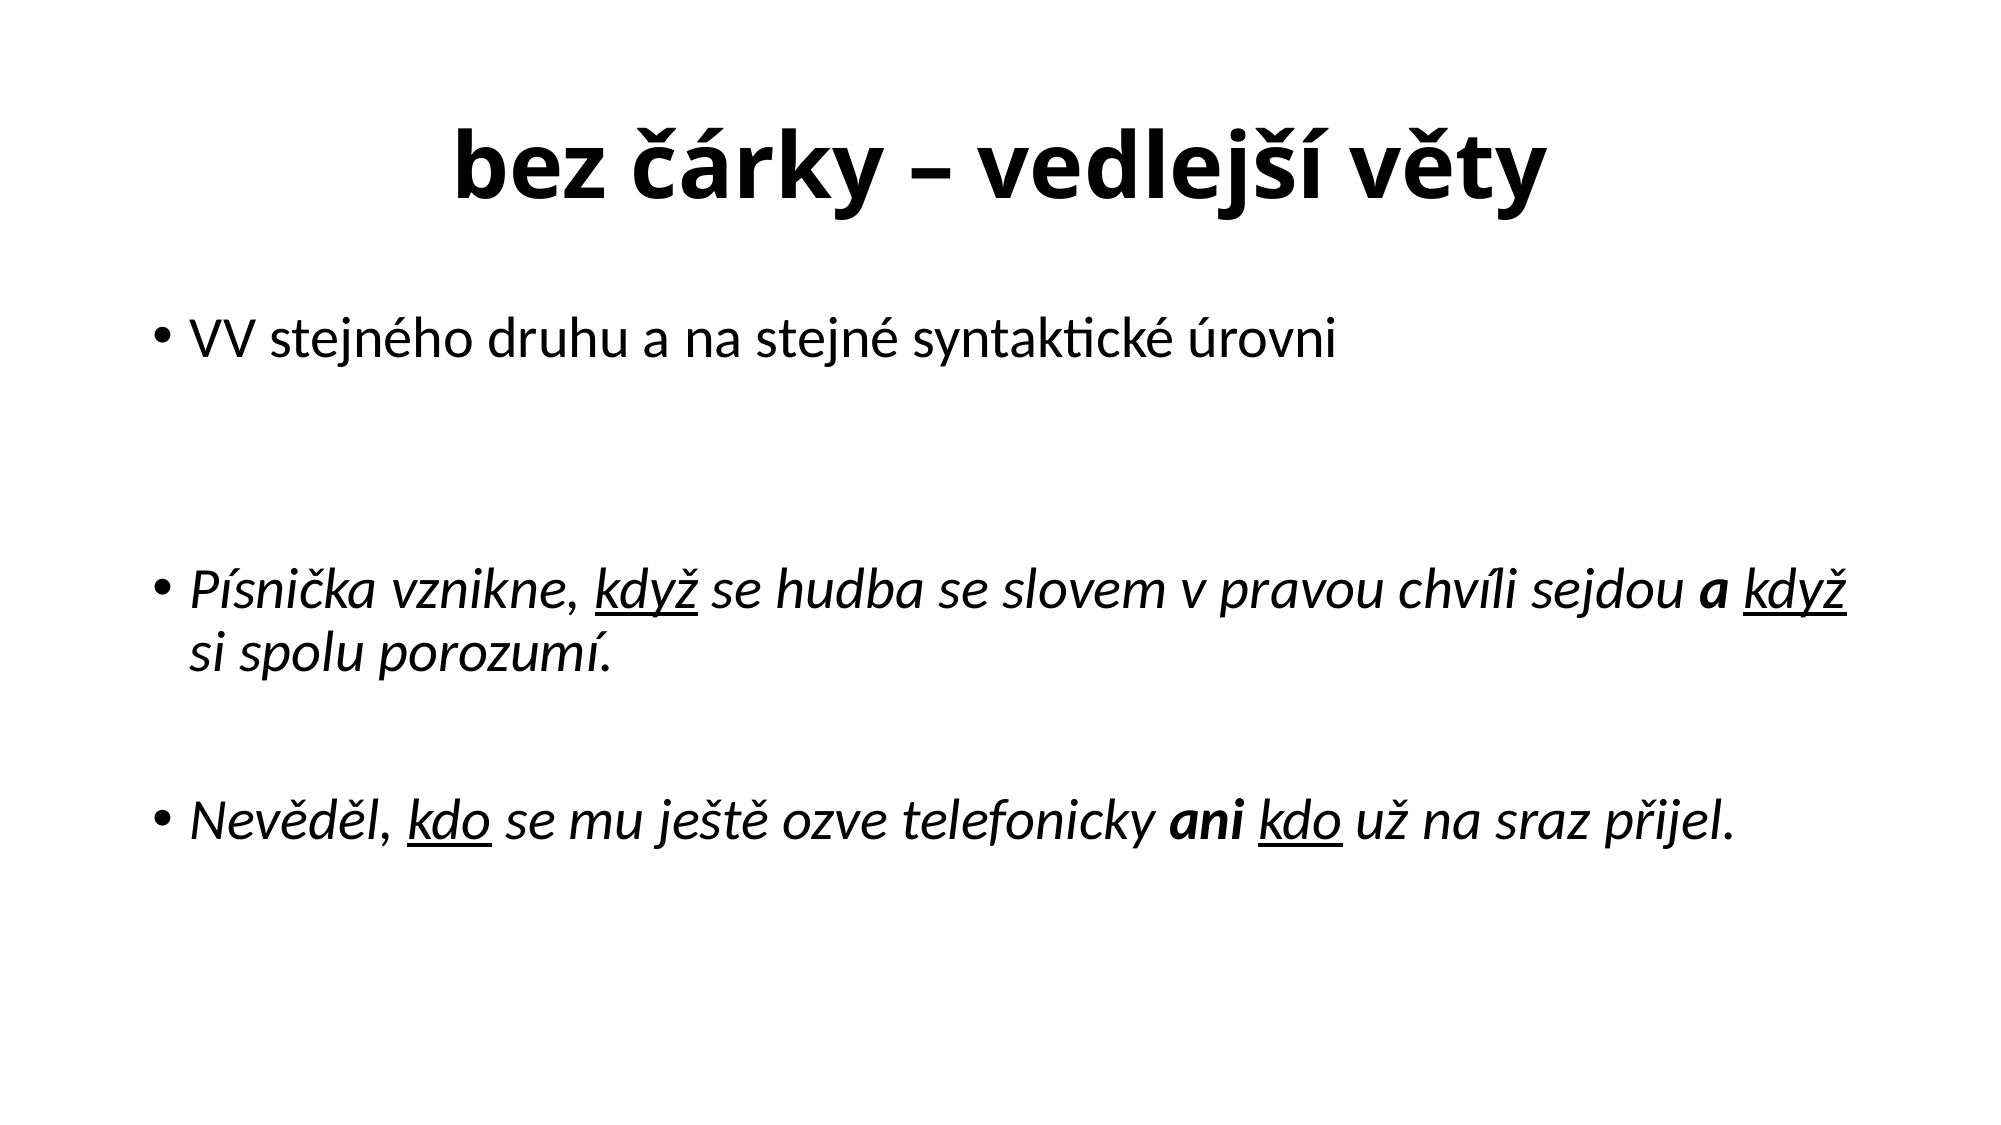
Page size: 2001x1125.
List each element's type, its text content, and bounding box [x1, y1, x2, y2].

title bez čárky – vedlejší věty [137, 59, 1863, 278]
list VV stejného druhu a na stejné syntaktické úrovni Písnička vznikne, když se hudba se slovem v pravou chvíli sejdou a když si spolu porozumí. Nevěděl, kdo se mu ještě ozve telefonicky ani kdo už na sraz přijel. [137, 299, 1863, 1014]
